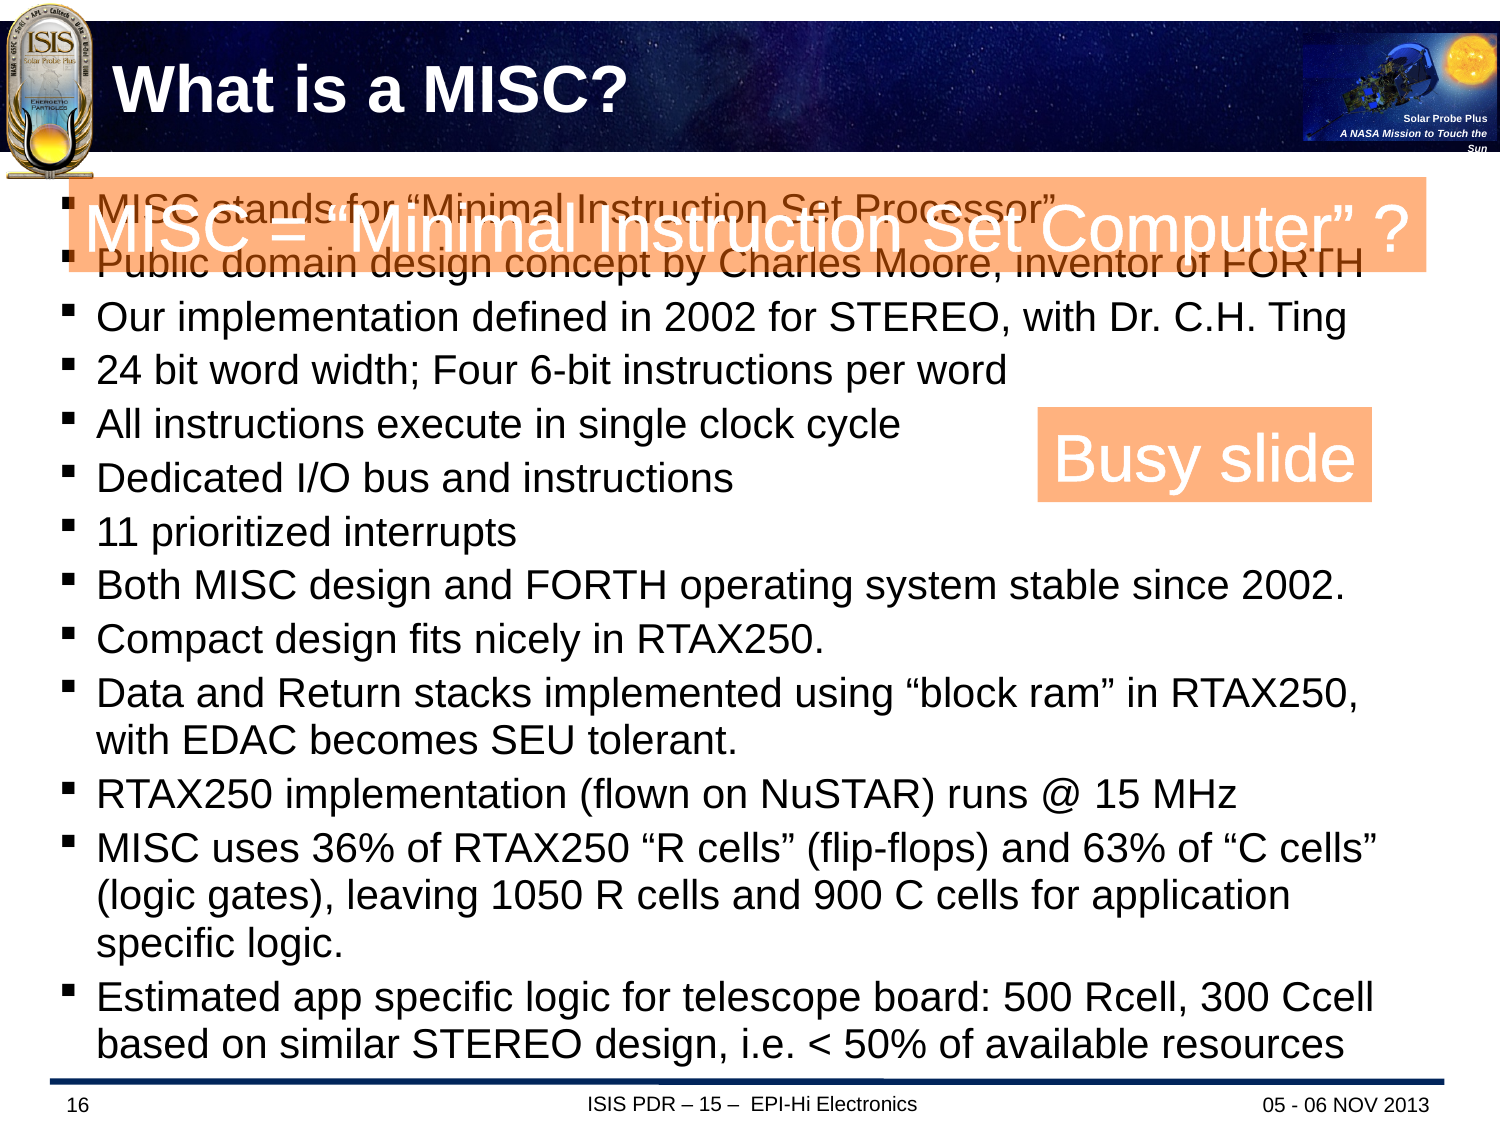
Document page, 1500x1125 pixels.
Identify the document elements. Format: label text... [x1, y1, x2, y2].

title What is a MISC? [111, 30, 1294, 142]
list MISC stands for “Minimal Instruction Set Processor” Public domain design concept by Charles Moore, inventor of FORTH Our implementation defined in 2002 for STEREO, with Dr. C.H. Ting 24 bit word width; Four 6-bit instructions per word All instructions execute in single clock cycle Dedicated I/O bus and instructions 11 prioritized interrupts Both MISC design and FORTH operating system stable since 2002. Compact design fits nicely in RTAX250. Data and Return stacks implemented using “block ram” in RTAX250, with EDAC becomes SEU tolerant. RTAX250 implementation (flown on NuSTAR) runs @ 15 MHz MISC uses 36% of RTAX250 “R cells” (flip-flops) and 63% of “C cells” (logic gates), leaving 1050 R cells and 900 C cells for application specific logic. Estimated app specific logic for telescope board: 500 Rcell, 300 Ccell based on similar STEREO design, i.e. < 50% of available resources [58, 185, 1442, 1046]
text_box MISC = “Minimal Instruction Set Computer” ? [68, 177, 1427, 273]
text_box Busy slide [1037, 407, 1372, 503]
picture [0, 2, 1500, 181]
